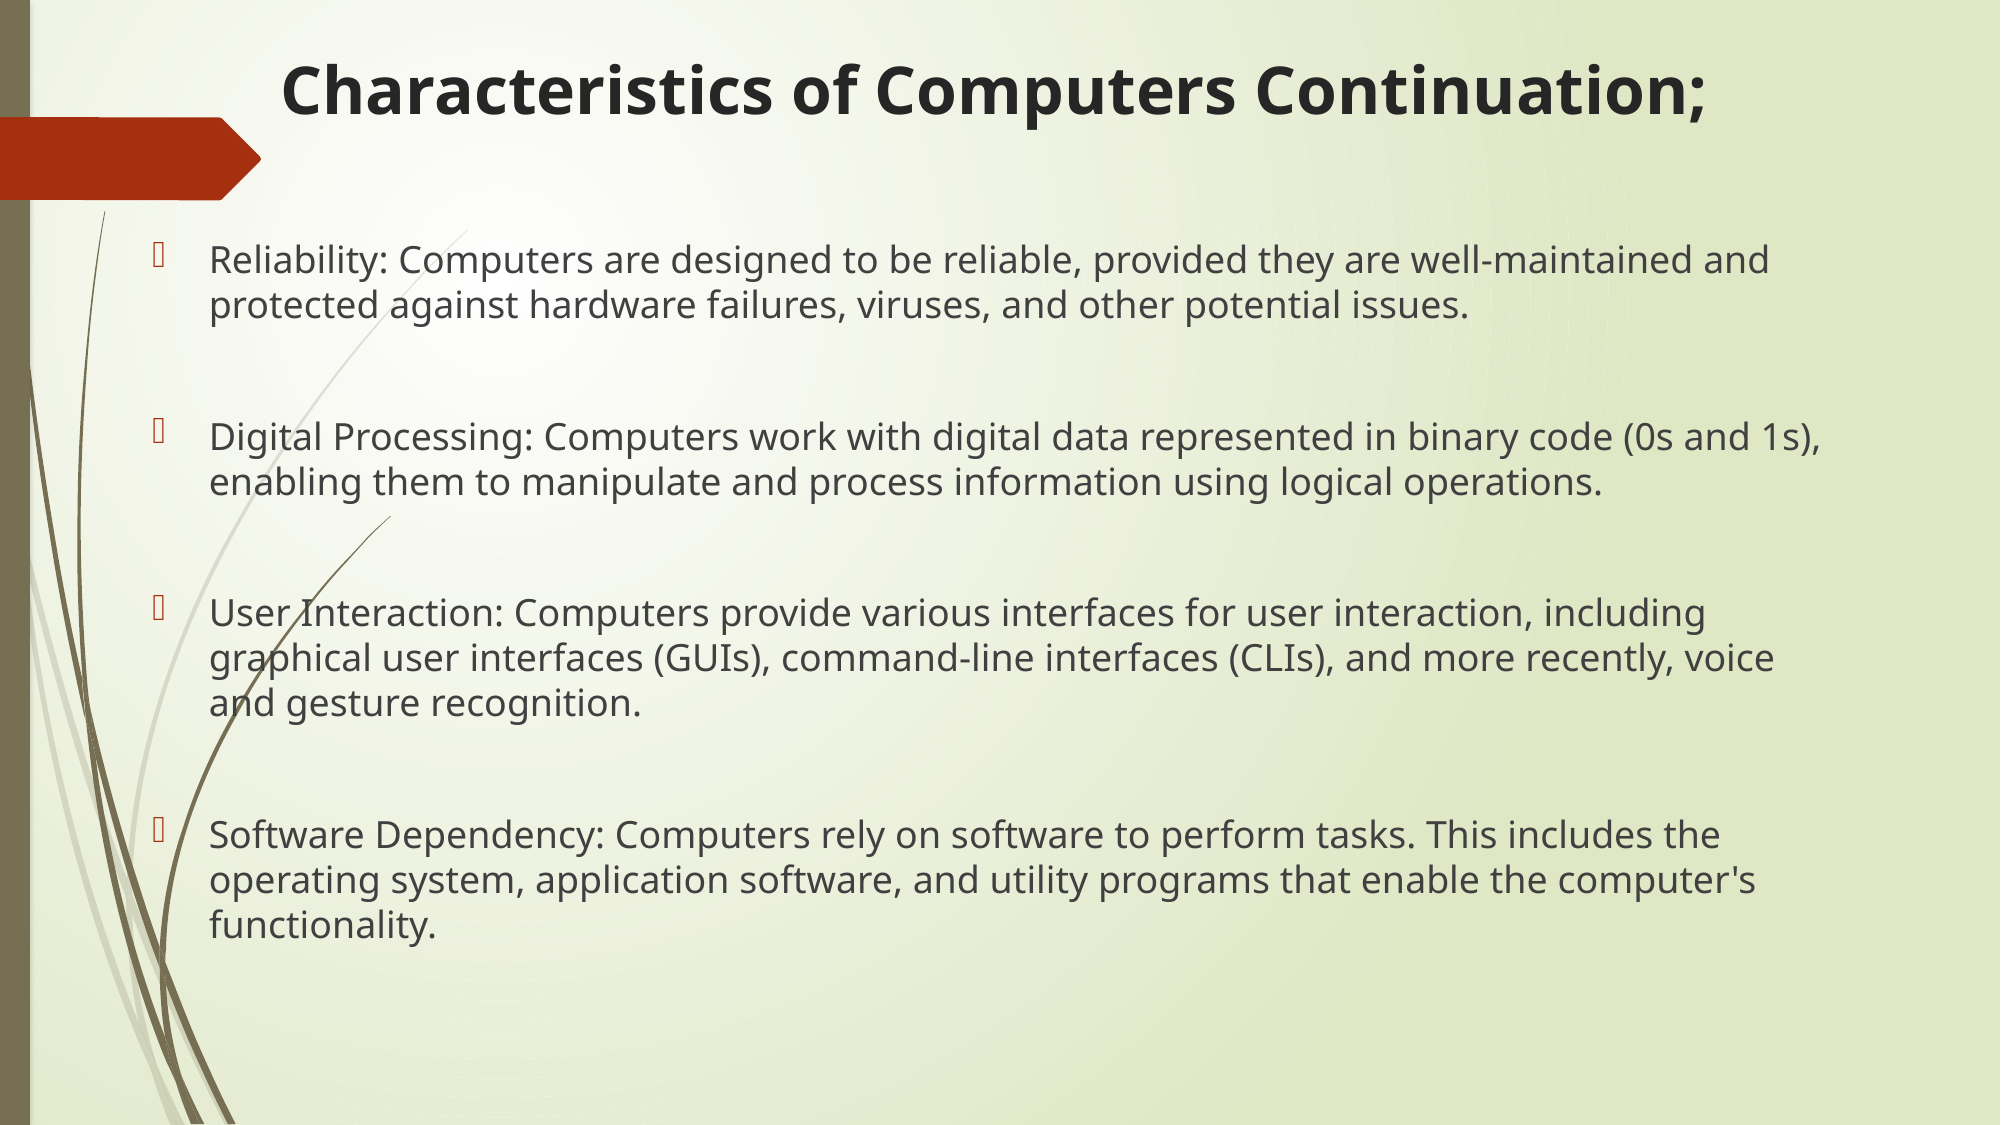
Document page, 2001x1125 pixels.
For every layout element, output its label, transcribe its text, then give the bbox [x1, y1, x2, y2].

list Reliability: Computers are designed to be reliable, provided they are well-maintained and protected against hardware failures, viruses, and other potential issues. Digital Processing: Computers work with digital data represented in binary code (0s and 1s), enabling them to manipulate and process information using logical operations. User Interaction: Computers provide various interfaces for user interaction, including graphical user interfaces (GUIs), command-line interfaces (CLIs), and more recently, voice and gesture recognition. Software Dependency: Computers rely on software to perform tasks. This includes the operating system, application software, and utility programs that enable the computer's functionality. [137, 228, 1863, 1125]
title Characteristics of Computers Continuation; [265, 41, 1751, 209]
